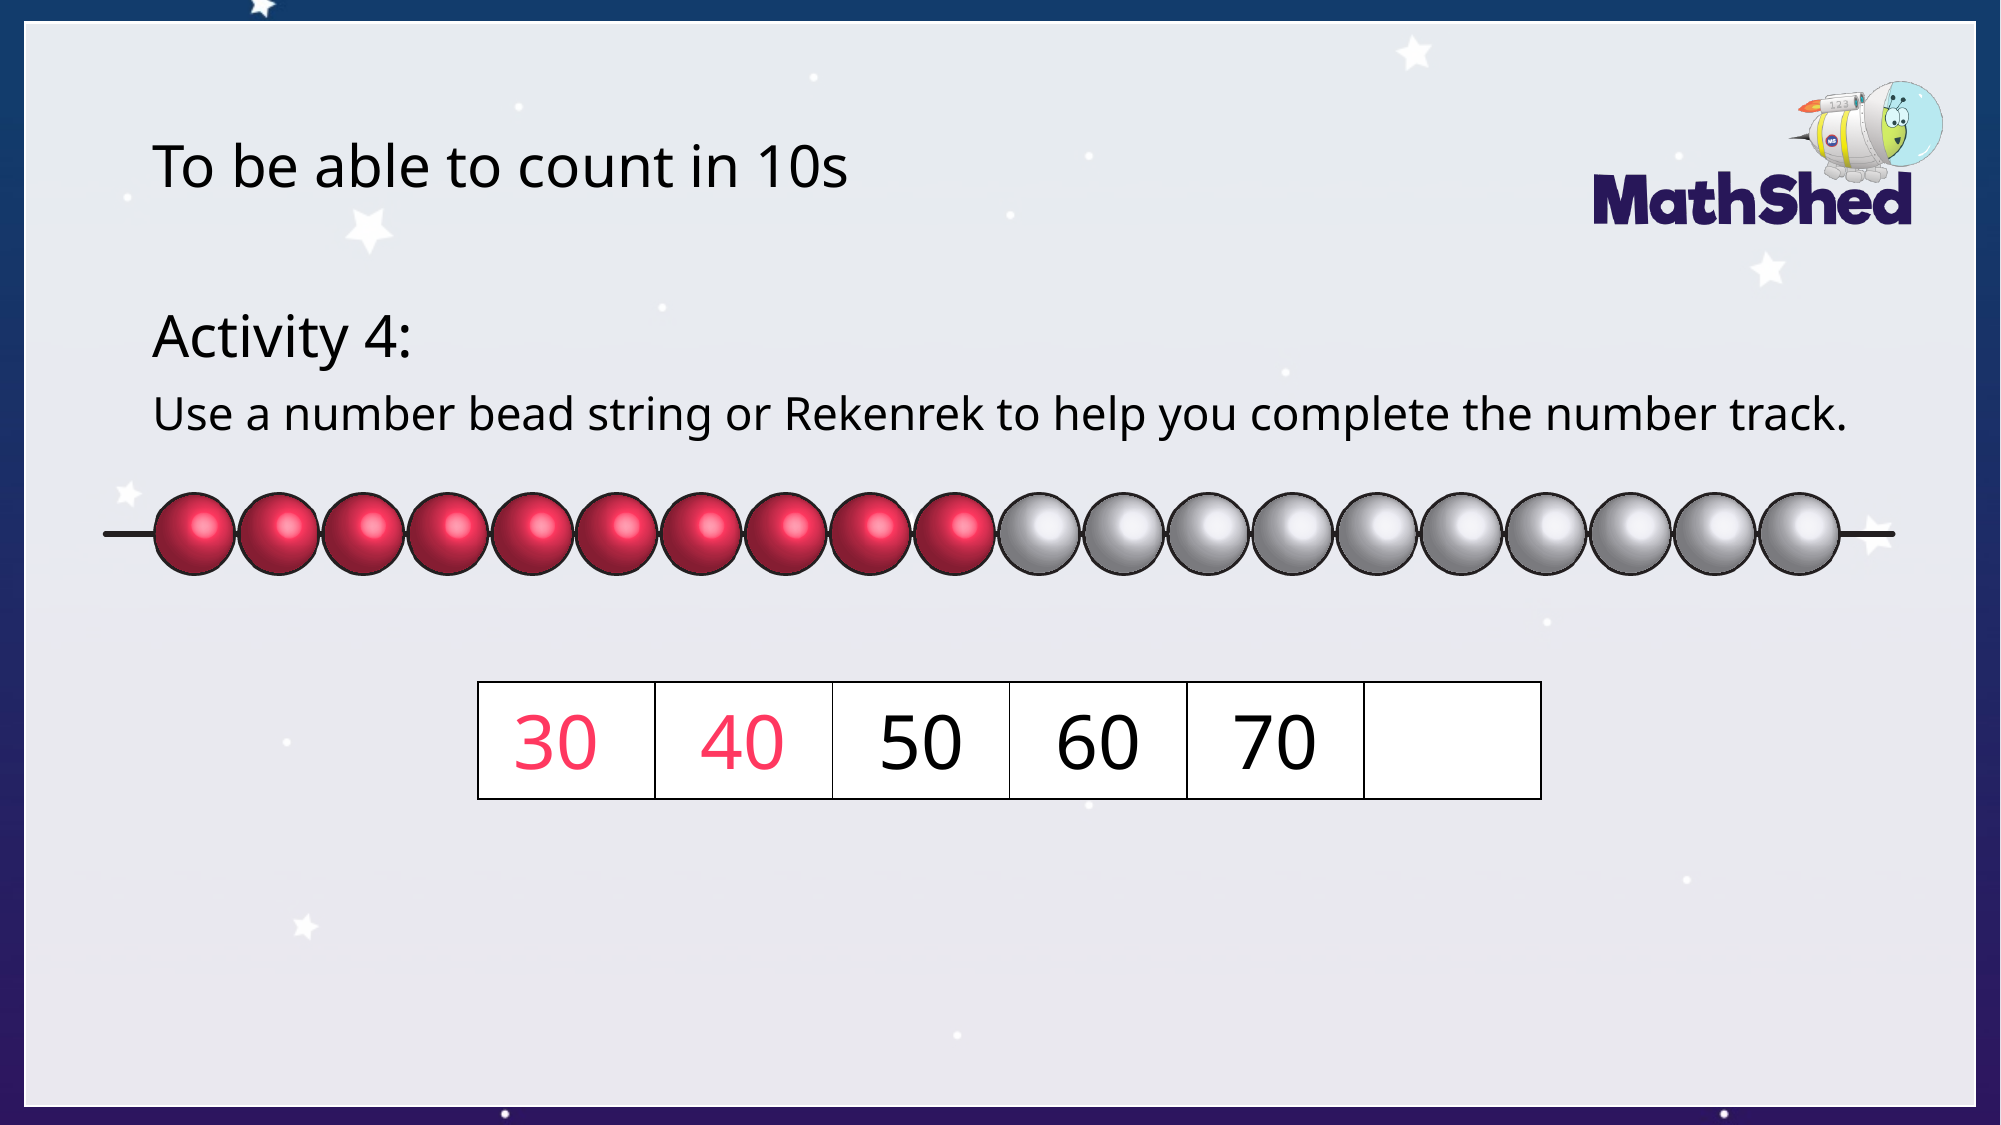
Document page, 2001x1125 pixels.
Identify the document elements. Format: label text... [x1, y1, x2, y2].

table_header [1365, 683, 1540, 798]
table_header 30 [479, 683, 654, 798]
title To be able to count in 10s [137, 59, 1624, 278]
table_header 70 [1188, 683, 1363, 798]
table_header 40 [656, 683, 832, 798]
picture [0, 0, 2001, 1125]
list Activity 4: Use a number bead string or Rekenrek to help you complete the number track. [137, 657, 1879, 1014]
list Activity 4: Use a number bead string or Rekenrek to help you complete the number track. [137, 299, 1879, 434]
table_header 60 [1010, 683, 1186, 798]
table_header 50 [833, 683, 1009, 798]
